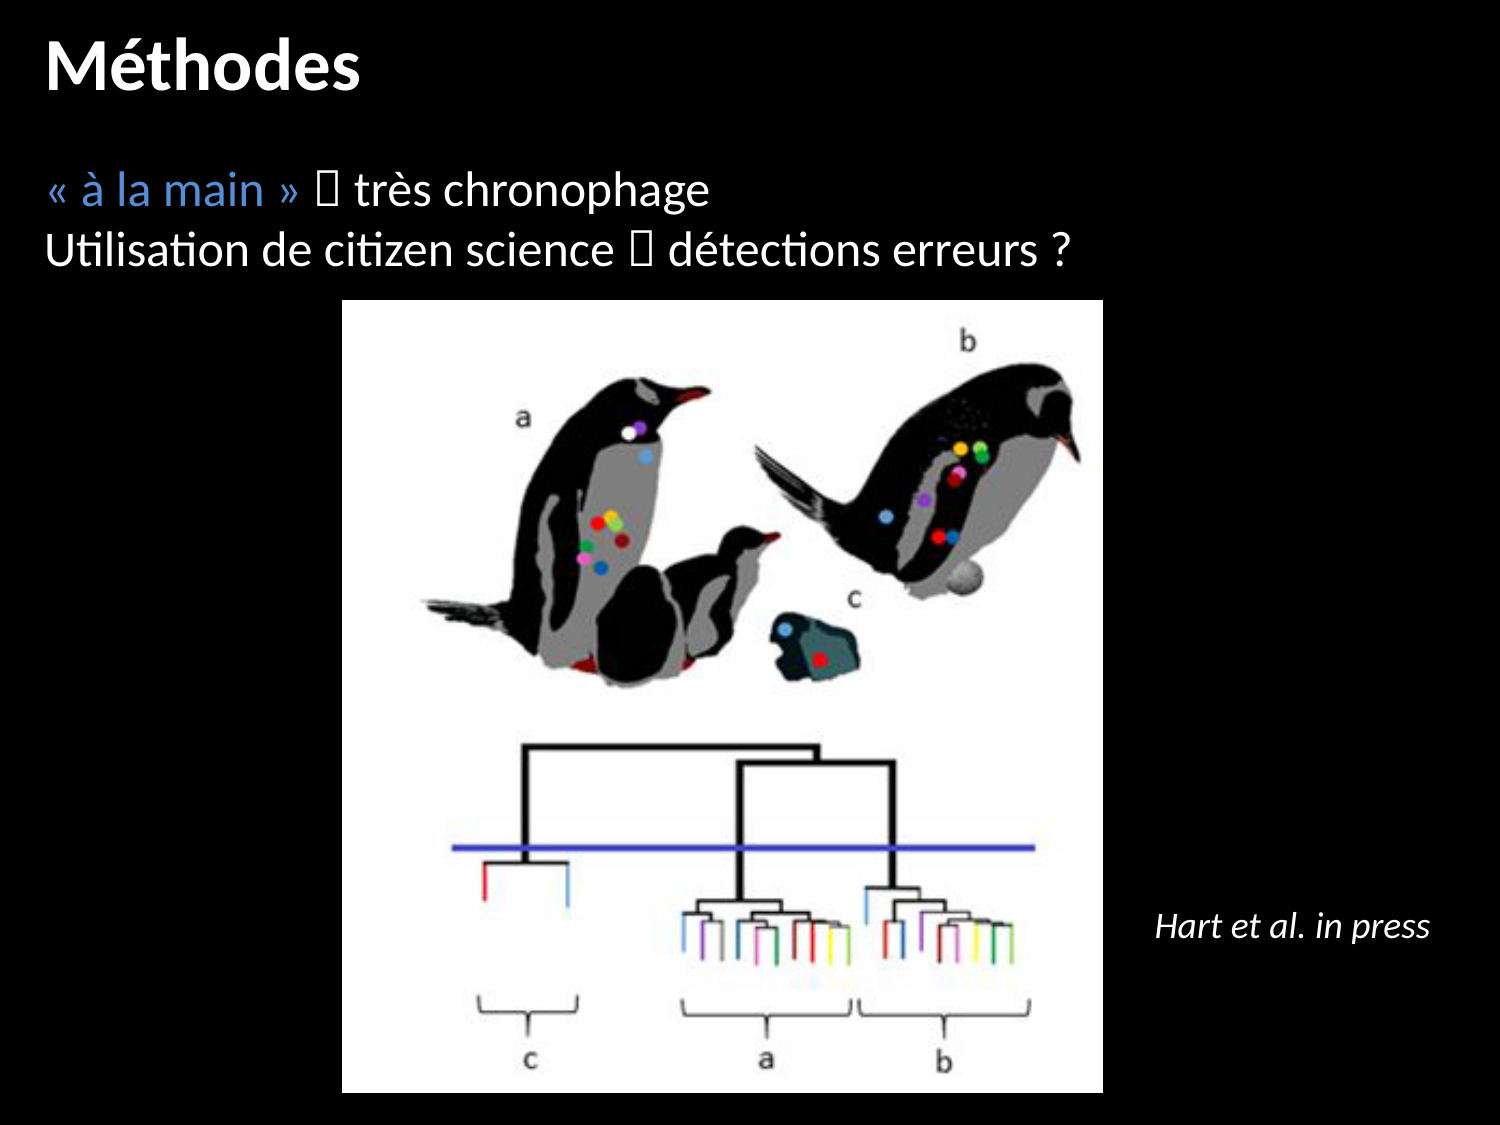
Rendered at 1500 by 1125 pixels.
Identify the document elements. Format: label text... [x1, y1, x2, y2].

picture [342, 300, 1103, 1094]
text_box Méthodes [29, 7, 479, 113]
text_box « à la main »  très chronophage Utilisation de citizen science  détections erreurs ? [29, 148, 1247, 344]
text_box Hart et al. in press [1139, 893, 1459, 953]
